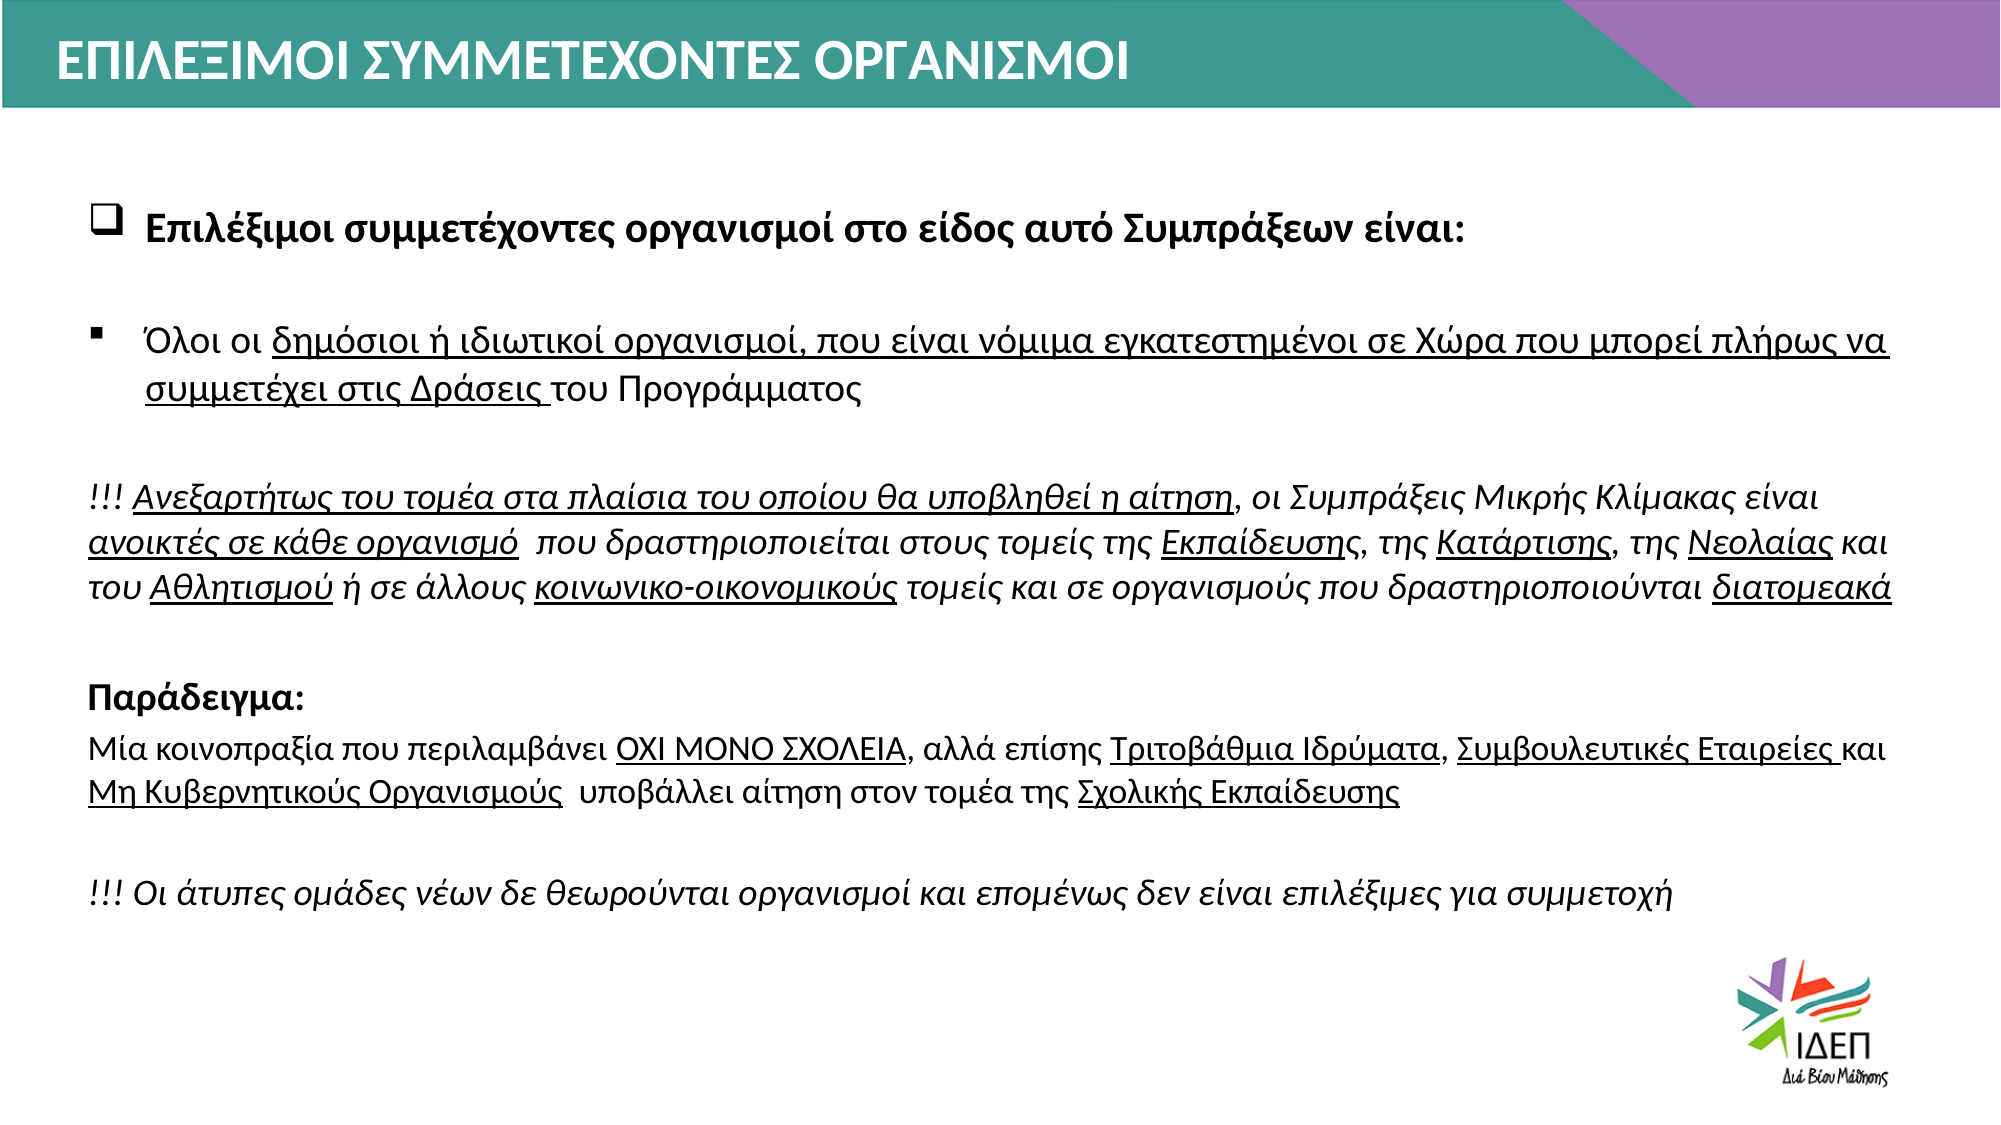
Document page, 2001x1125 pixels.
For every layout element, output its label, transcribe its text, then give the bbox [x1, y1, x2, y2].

text_box ΕΠΙΛΕΞΙΜΟΙ ΣΥΜΜΕΤΕΧΟΝΤΕΣ ΟΡΓΑΝΙΣΜΟΙ [0, 13, 1484, 99]
text_box Επιλέξιμοι συμμετέχοντες οργανισμοί στο είδος αυτό Συμπράξεων είναι: Όλοι οι δημόσιοι ή ιδιωτικοί οργανισμοί, που είναι νόμιμα εγκατεστημένοι σε Χώρα που μπορεί πλήρως να συμμετέχει στις Δράσεις του Προγράμματος !!! Ανεξαρτήτως του τομέα στα πλαίσια του οποίου θα υποβληθεί η αίτηση, οι Συμπράξεις Μικρής Κλίμακας είναι ανοικτές σε κάθε οργανισμό που δραστηριοποιείται στους τομείς της Εκπαίδευσης, της Κατάρτισης, της Νεολαίας και του Αθλητισμού ή σε άλλους κοινωνικο-οικονομικούς τομείς και σε οργανισμούς που δραστηριοποιούνται διατομεακά Παράδειγμα: Μία κοινοπραξία που περιλαμβάνει ΟΧΙ ΜΟΝΟ ΣΧΟΛΕΙΑ, αλλά επίσης Τριτοβάθμια Ιδρύματα, Συμβουλευτικές Εταιρείες και Μη Κυβερνητικούς Οργανισμούς υποβάλλει αίτηση στον τομέα της Σχολικής Εκπαίδευσης !!! Οι άτυπες ομάδες νέων δε θεωρούνται οργανισμοί και επομένως δεν είναι επιλέξιμες για συμμετοχή [72, 191, 1928, 934]
picture [0, 0, 2001, 1125]
text_box [0, 827, 1821, 1125]
